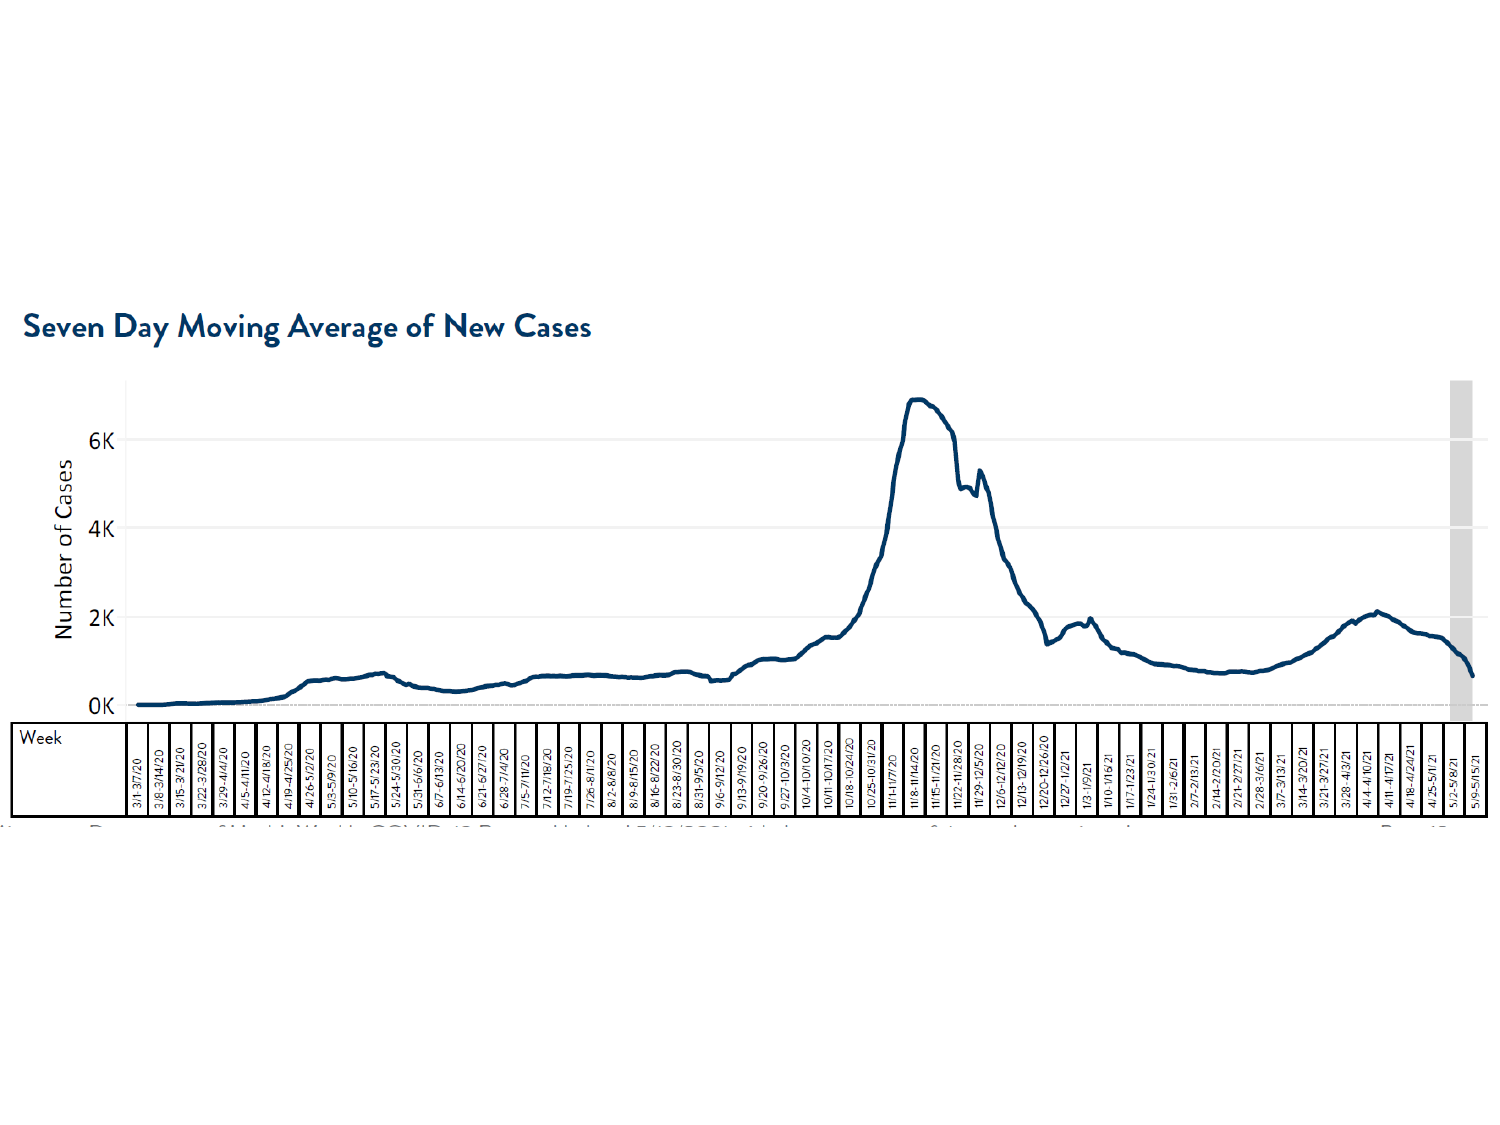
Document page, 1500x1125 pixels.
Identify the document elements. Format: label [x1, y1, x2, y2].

picture [0, 297, 1500, 828]
